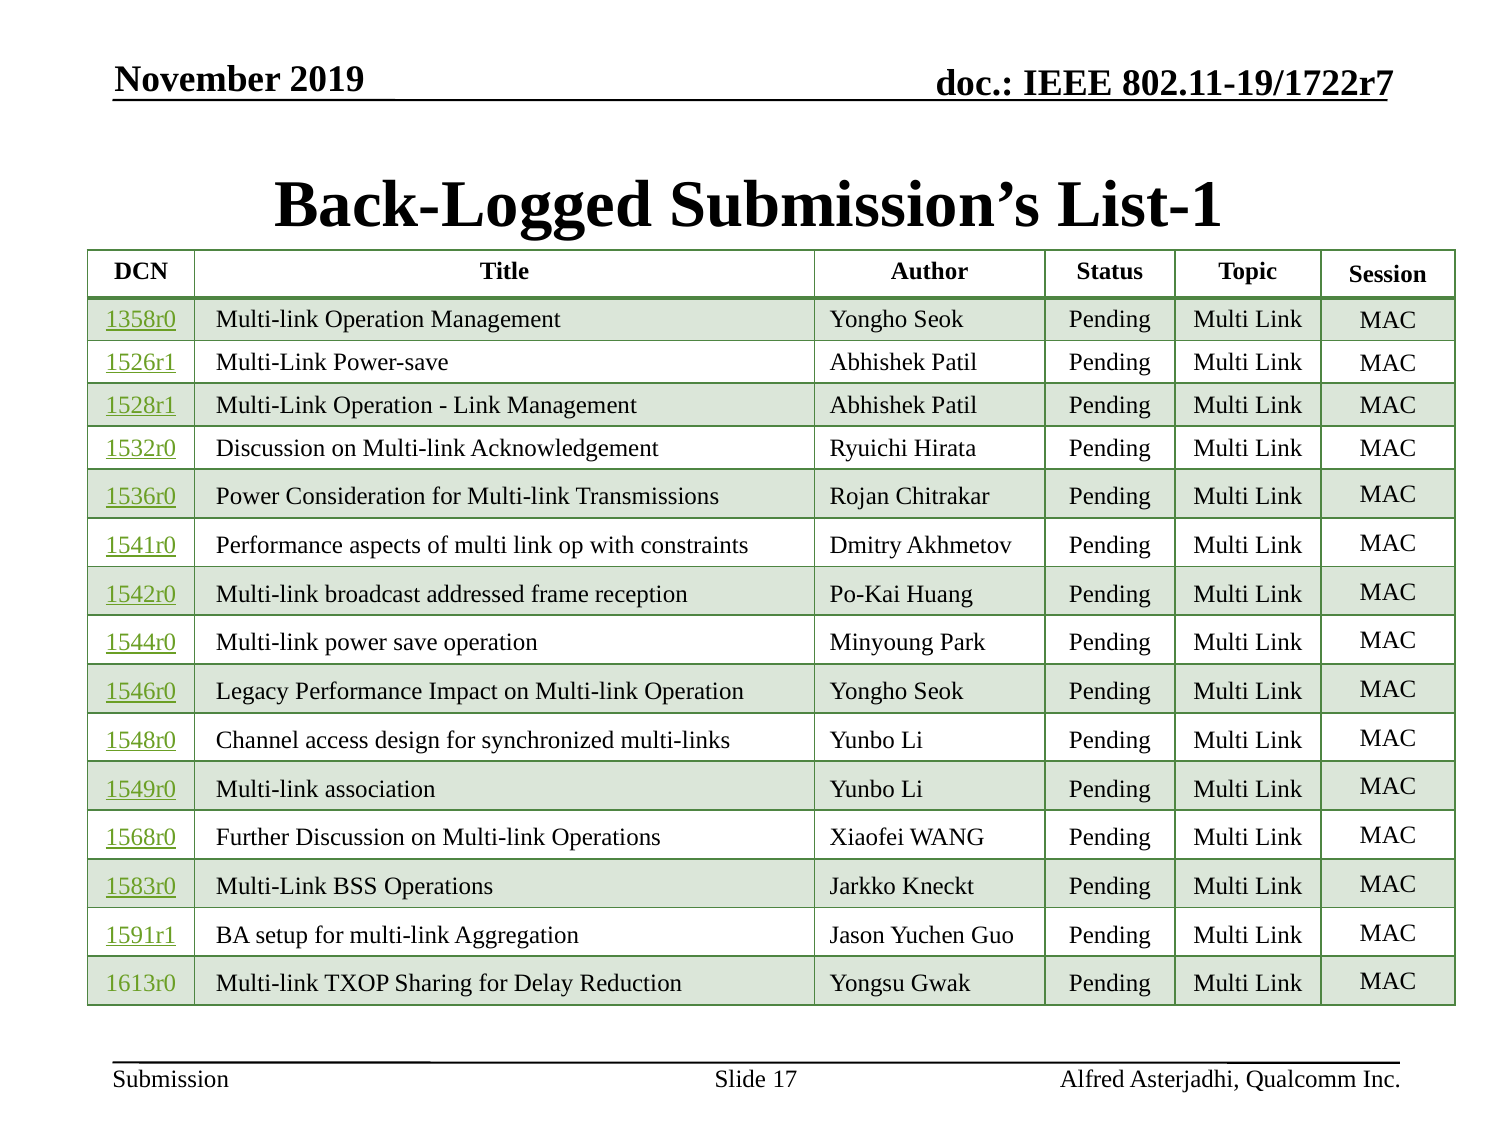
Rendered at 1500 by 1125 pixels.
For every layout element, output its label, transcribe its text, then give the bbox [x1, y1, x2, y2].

table_cell Minyoung Park [815, 616, 1044, 663]
table_cell MAC [1322, 811, 1454, 858]
table_cell Multi Link [1176, 811, 1320, 858]
table_cell Multi-link Operation Management [195, 300, 814, 340]
table_cell Pending [1046, 616, 1174, 663]
table_cell BA setup for multi-link Aggregation [195, 908, 814, 955]
table_cell Pending [1046, 665, 1174, 712]
table_cell MAC [1322, 427, 1454, 468]
table_cell Multi Link [1176, 341, 1320, 382]
table_cell Multi Link [1176, 762, 1320, 809]
table_cell Pending [1046, 957, 1174, 1004]
table_cell Pending [1046, 714, 1174, 760]
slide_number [114, 54, 423, 100]
table_cell MAC [1322, 762, 1454, 809]
table_cell MAC [1322, 616, 1454, 663]
title Back-Logged Submission’s List-1 [112, 112, 1388, 249]
table_cell Yongho Seok [815, 300, 1044, 340]
table_cell 1541r0 [88, 519, 194, 566]
table_cell Yongho Seok [815, 665, 1044, 712]
table_cell Power Consideration for Multi-link Transmissions [195, 470, 814, 517]
table_cell Pending [1046, 341, 1174, 382]
table_cell Yongsu Gwak [815, 957, 1044, 1004]
slide_number Slide 17 [712, 1061, 800, 1123]
table_cell Legacy Performance Impact on Multi-link Operation [195, 665, 814, 712]
table_header Author [815, 251, 1044, 296]
table_cell MAC [1322, 665, 1454, 712]
footer Alfred Asterjadhi, Qualcomm Inc. [878, 1061, 1402, 1093]
table_cell Multi Link [1176, 427, 1320, 468]
table_cell Channel access design for synchronized multi-links [195, 714, 814, 760]
table_header Title [195, 251, 814, 296]
table_cell Pending [1046, 908, 1174, 955]
table_cell 1544r0 [88, 616, 194, 663]
table_cell MAC [1322, 714, 1454, 760]
table_cell MAC [1322, 300, 1454, 340]
table_cell Pending [1046, 470, 1174, 517]
table_header DCN [88, 251, 194, 296]
table_cell Multi Link [1176, 384, 1320, 425]
table_cell Multi Link [1176, 616, 1320, 663]
table_cell 1568r0 [88, 811, 194, 858]
table_cell Abhishek Patil [815, 341, 1044, 382]
table_cell 1549r0 [88, 762, 194, 809]
table_cell Pending [1046, 384, 1174, 425]
table_cell MAC [1322, 384, 1454, 425]
table_cell Xiaofei WANG [815, 811, 1044, 858]
table_cell 1583r0 [88, 860, 194, 907]
table_cell Multi Link [1176, 300, 1320, 340]
table_cell Yunbo Li [815, 714, 1044, 760]
table_cell 1536r0 [88, 470, 194, 517]
table_cell MAC [1322, 519, 1454, 566]
table_cell Multi-link power save operation [195, 616, 814, 663]
table_cell Pending [1046, 811, 1174, 858]
table_cell Multi-link broadcast addressed frame reception [195, 567, 814, 614]
table_cell 1526r1 [88, 341, 194, 382]
table_cell MAC [1322, 957, 1454, 1004]
table_cell MAC [1322, 860, 1454, 907]
table_cell Pending [1046, 762, 1174, 809]
table_cell Po-Kai Huang [815, 567, 1044, 614]
table_cell Multi-Link Operation - Link Management [195, 384, 814, 425]
table_cell MAC [1322, 341, 1454, 382]
table_cell 1546r0 [88, 665, 194, 712]
table_cell Ryuichi Hirata [815, 427, 1044, 468]
table_header Status [1046, 251, 1174, 296]
table_cell Yunbo Li [815, 762, 1044, 809]
table_cell Dmitry Akhmetov [815, 519, 1044, 566]
table_cell Pending [1046, 427, 1174, 468]
table_cell Jarkko Kneckt [815, 860, 1044, 907]
table_cell MAC [1322, 470, 1454, 517]
table_cell Multi Link [1176, 470, 1320, 517]
table_cell Multi Link [1176, 519, 1320, 566]
table_cell Multi-Link BSS Operations [195, 860, 814, 907]
table_cell Pending [1046, 300, 1174, 340]
table_cell Multi Link [1176, 957, 1320, 1004]
table_cell Multi Link [1176, 567, 1320, 614]
table_cell 1613r0 [88, 957, 194, 1004]
table_cell 1591r1 [88, 908, 194, 955]
table_cell Pending [1046, 860, 1174, 907]
table_cell 1548r0 [88, 714, 194, 760]
table_cell Abhishek Patil [815, 384, 1044, 425]
table_cell Jason Yuchen Guo [815, 908, 1044, 955]
table_cell 1528r1 [88, 384, 194, 425]
table_cell Pending [1046, 567, 1174, 614]
table_cell Multi-Link Power-save [195, 341, 814, 382]
table_cell 1358r0 [88, 300, 194, 340]
table_cell Pending [1046, 519, 1174, 566]
table_cell MAC [1322, 908, 1454, 955]
table_cell Discussion on Multi-link Acknowledgement [195, 427, 814, 468]
table_cell Performance aspects of multi link op with constraints [195, 519, 814, 566]
table_header Topic [1176, 251, 1320, 296]
table_cell Multi-link TXOP Sharing for Delay Reduction [195, 957, 814, 1004]
table_cell 1542r0 [88, 567, 194, 614]
table_header Session [1322, 251, 1454, 296]
table_cell MAC [1322, 567, 1454, 614]
table_cell Rojan Chitrakar [815, 470, 1044, 517]
table_cell Further Discussion on Multi-link Operations [195, 811, 814, 858]
table_cell Multi Link [1176, 908, 1320, 955]
table_cell 1532r0 [88, 427, 194, 468]
table_cell Multi Link [1176, 860, 1320, 907]
table_cell Multi Link [1176, 665, 1320, 712]
table_cell Multi-link association [195, 762, 814, 809]
table_cell Multi Link [1176, 714, 1320, 760]
